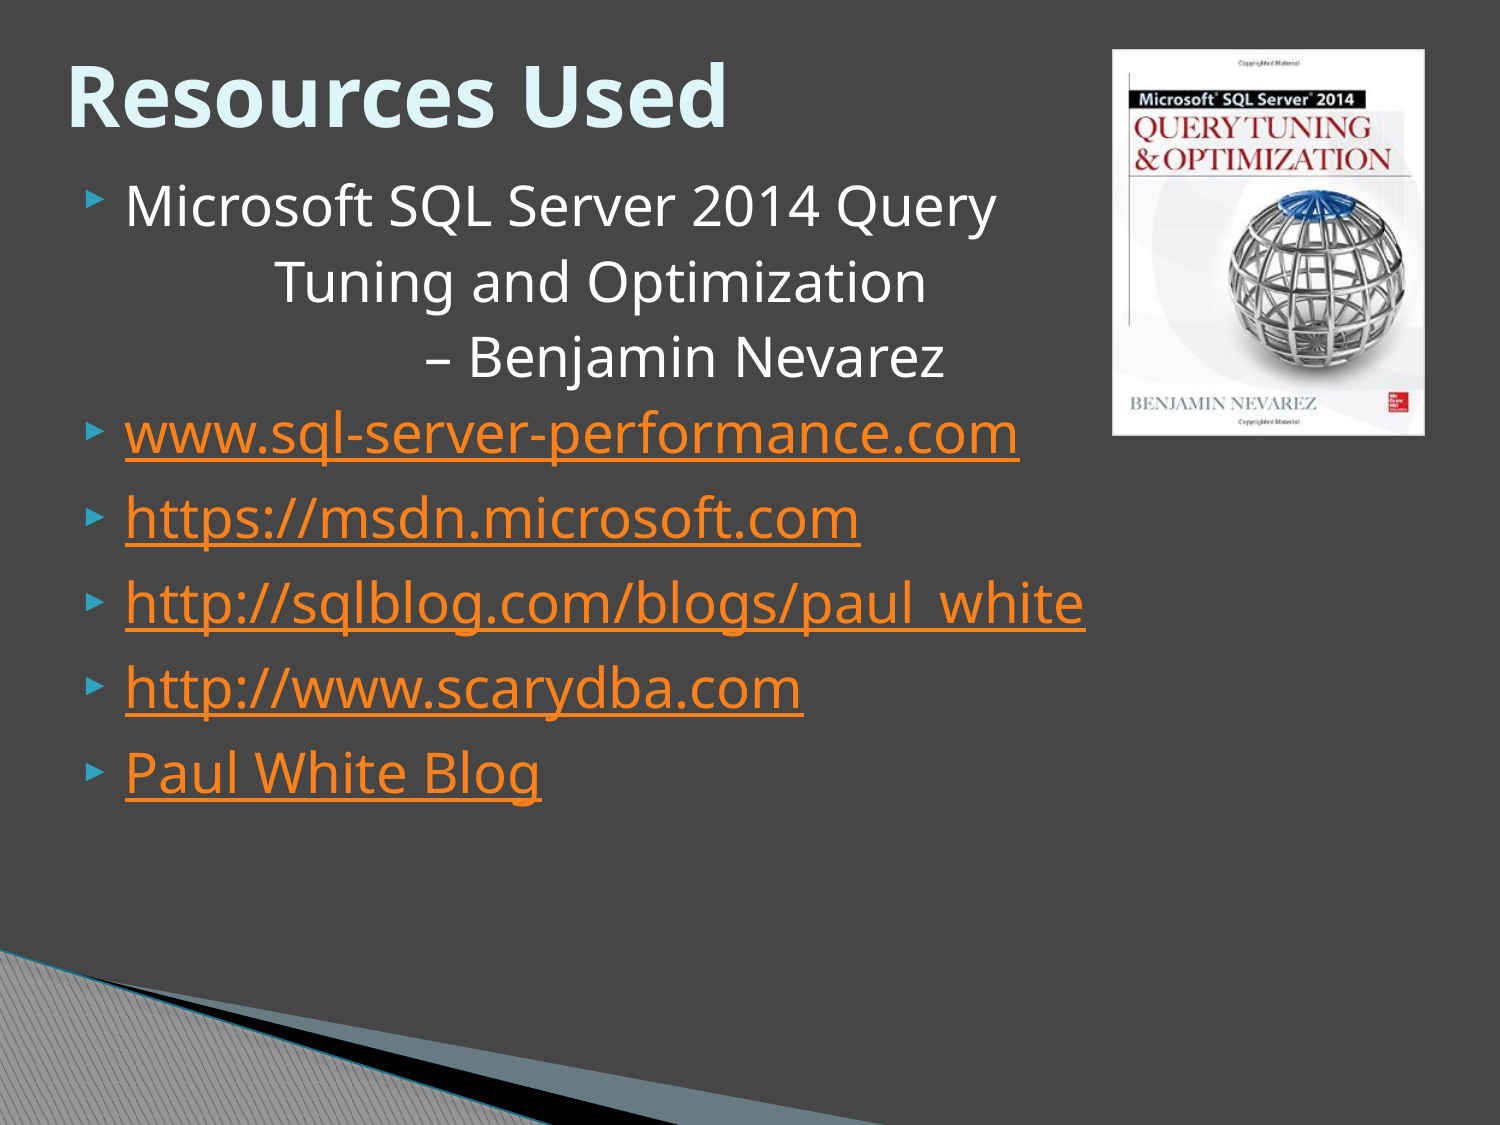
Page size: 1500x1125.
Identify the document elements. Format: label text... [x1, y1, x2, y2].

picture [1112, 49, 1426, 437]
title Resources Used [50, 0, 1400, 188]
list Microsoft SQL Server 2014 Query Tuning and Optimization – Benjamin Nevarez www.sql-server-performance.com https://msdn.microsoft.com http://sqlblog.com/blogs/paul_white http://www.scarydba.com Paul White Blog [50, 162, 1500, 986]
